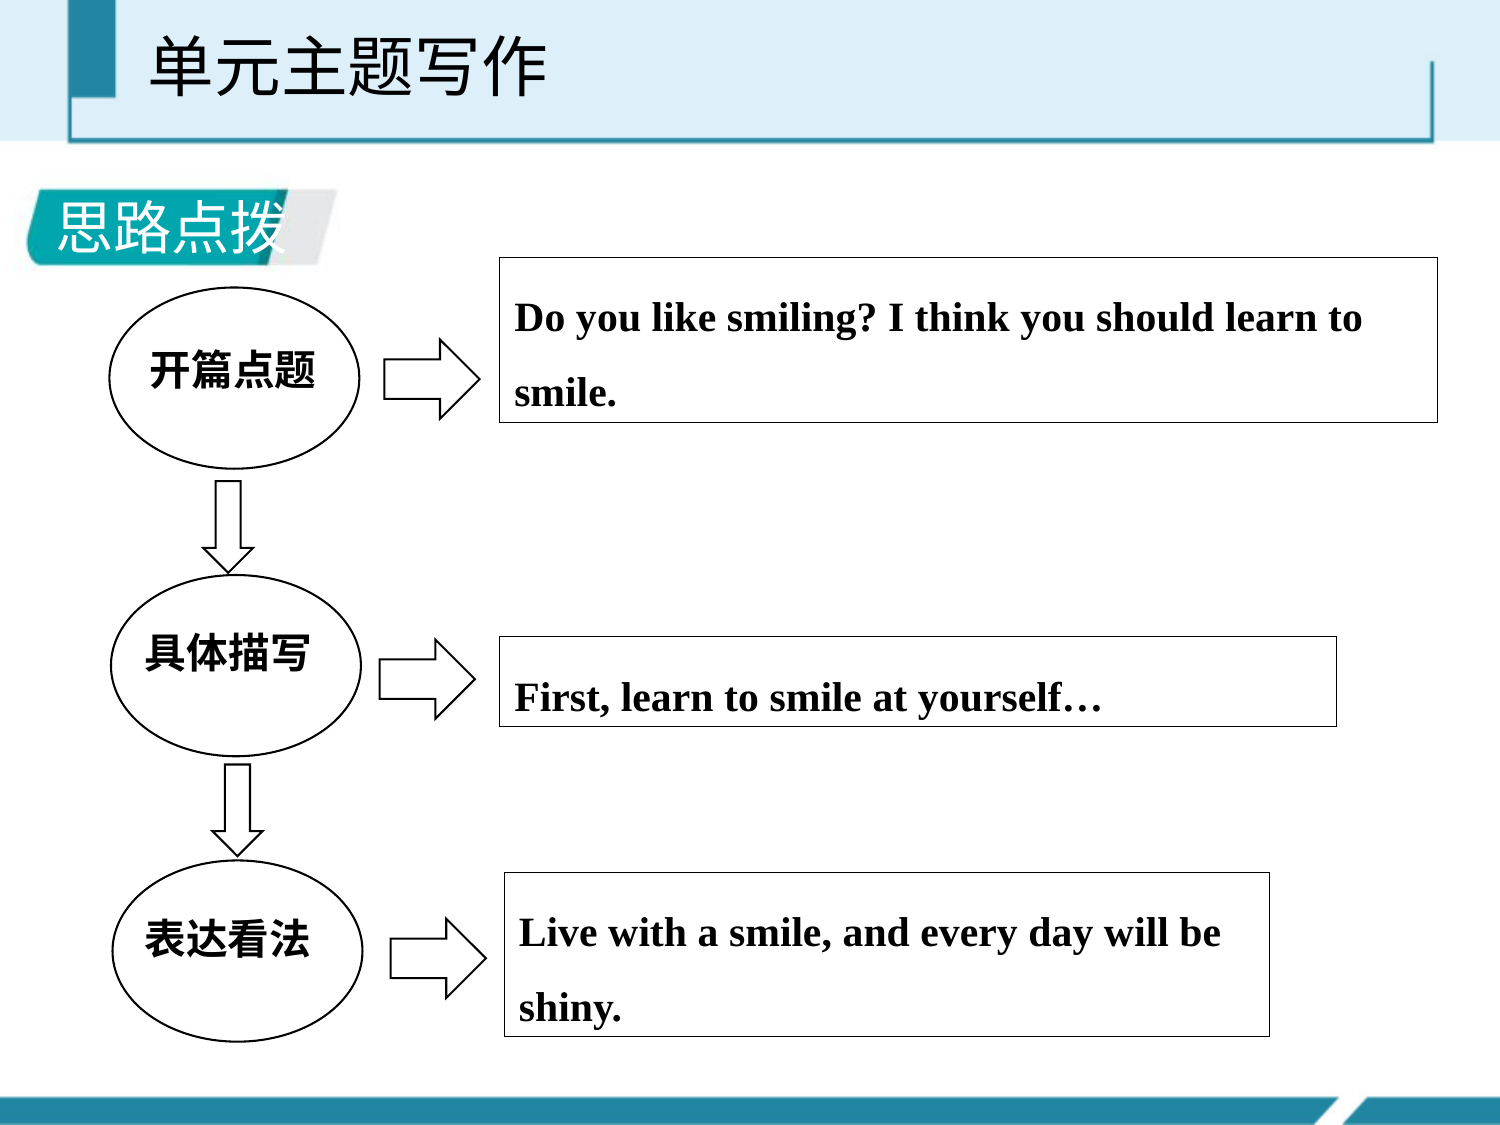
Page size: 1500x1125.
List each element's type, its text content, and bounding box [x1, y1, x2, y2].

text_box [209, 763, 265, 858]
text_box First, learn to smile at yourself… [499, 636, 1337, 727]
text_box [109, 573, 362, 758]
text_box [378, 637, 477, 722]
text_box [389, 916, 488, 1001]
text_box [383, 337, 482, 422]
picture [0, 0, 1500, 1125]
text_box [108, 286, 361, 470]
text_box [14, 171, 368, 283]
text_box [111, 859, 364, 1043]
text_box 开篇点题 [134, 336, 332, 402]
text_box Live with a smile, and every day will be shiny. [504, 872, 1270, 1037]
text_box 表达看法 [129, 905, 343, 971]
text_box 具体描写 [130, 619, 327, 685]
text_box 单元主题写作 [132, 17, 564, 112]
text_box [200, 480, 256, 575]
text_box Do you like smiling? I think you should learn to smile. [499, 257, 1438, 423]
